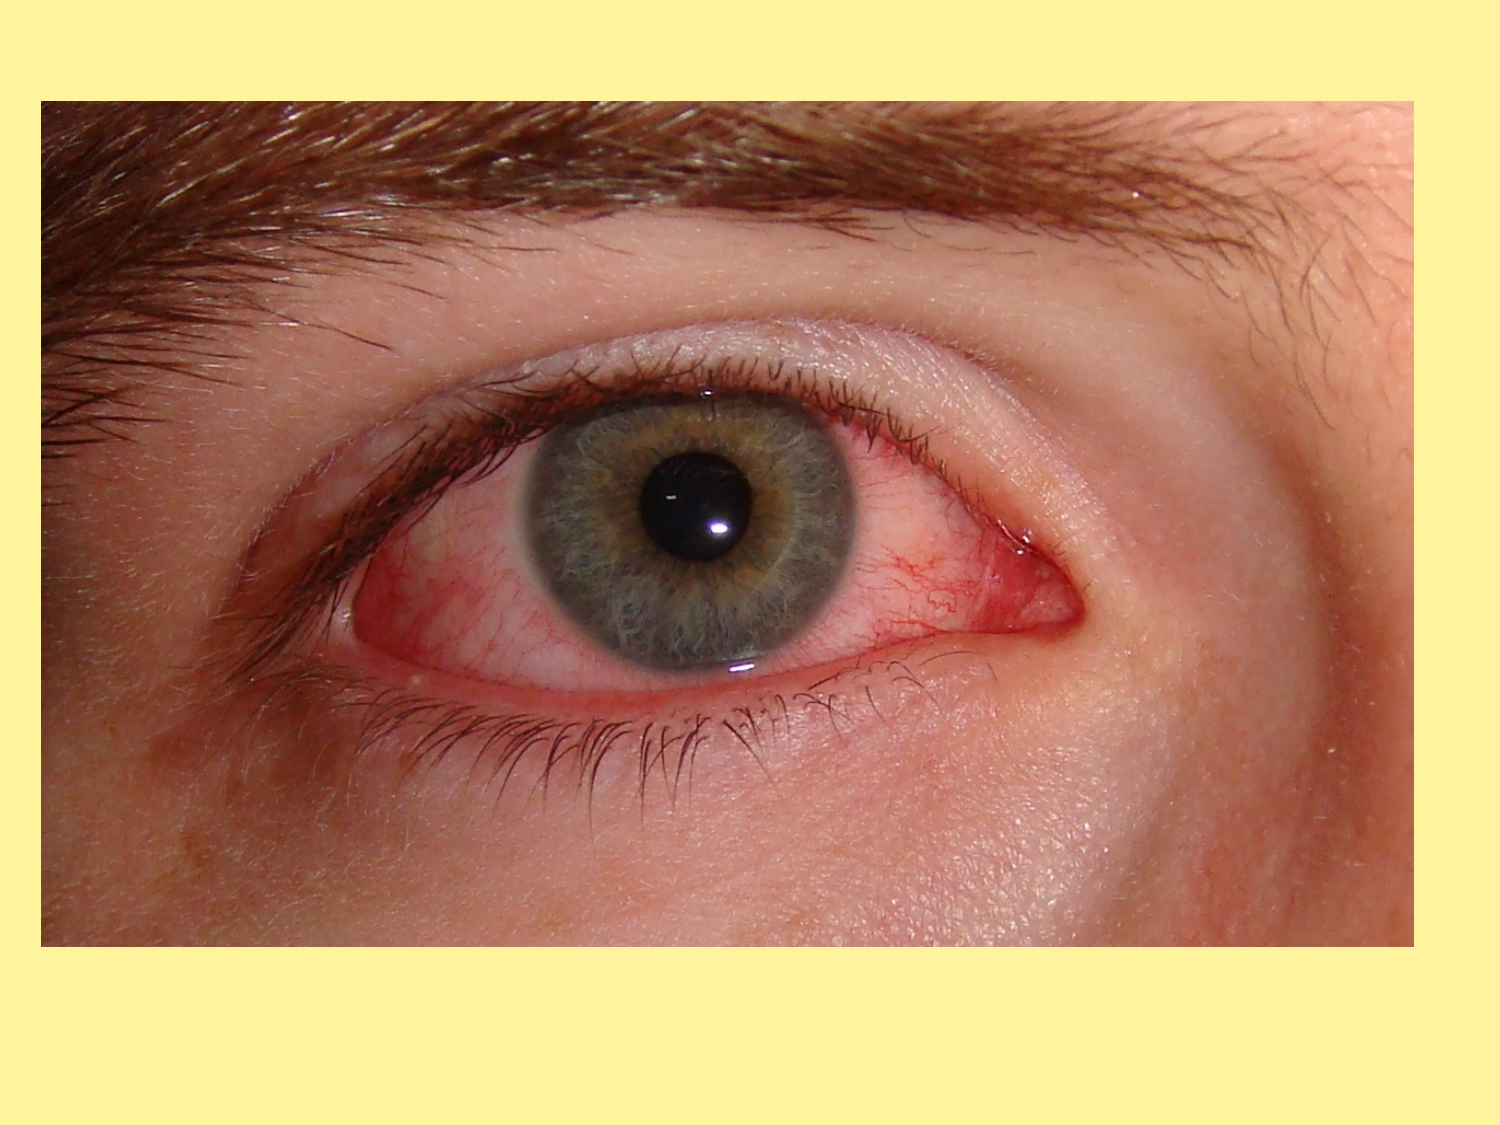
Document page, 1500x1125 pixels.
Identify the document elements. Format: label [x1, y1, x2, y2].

picture [41, 101, 1414, 947]
